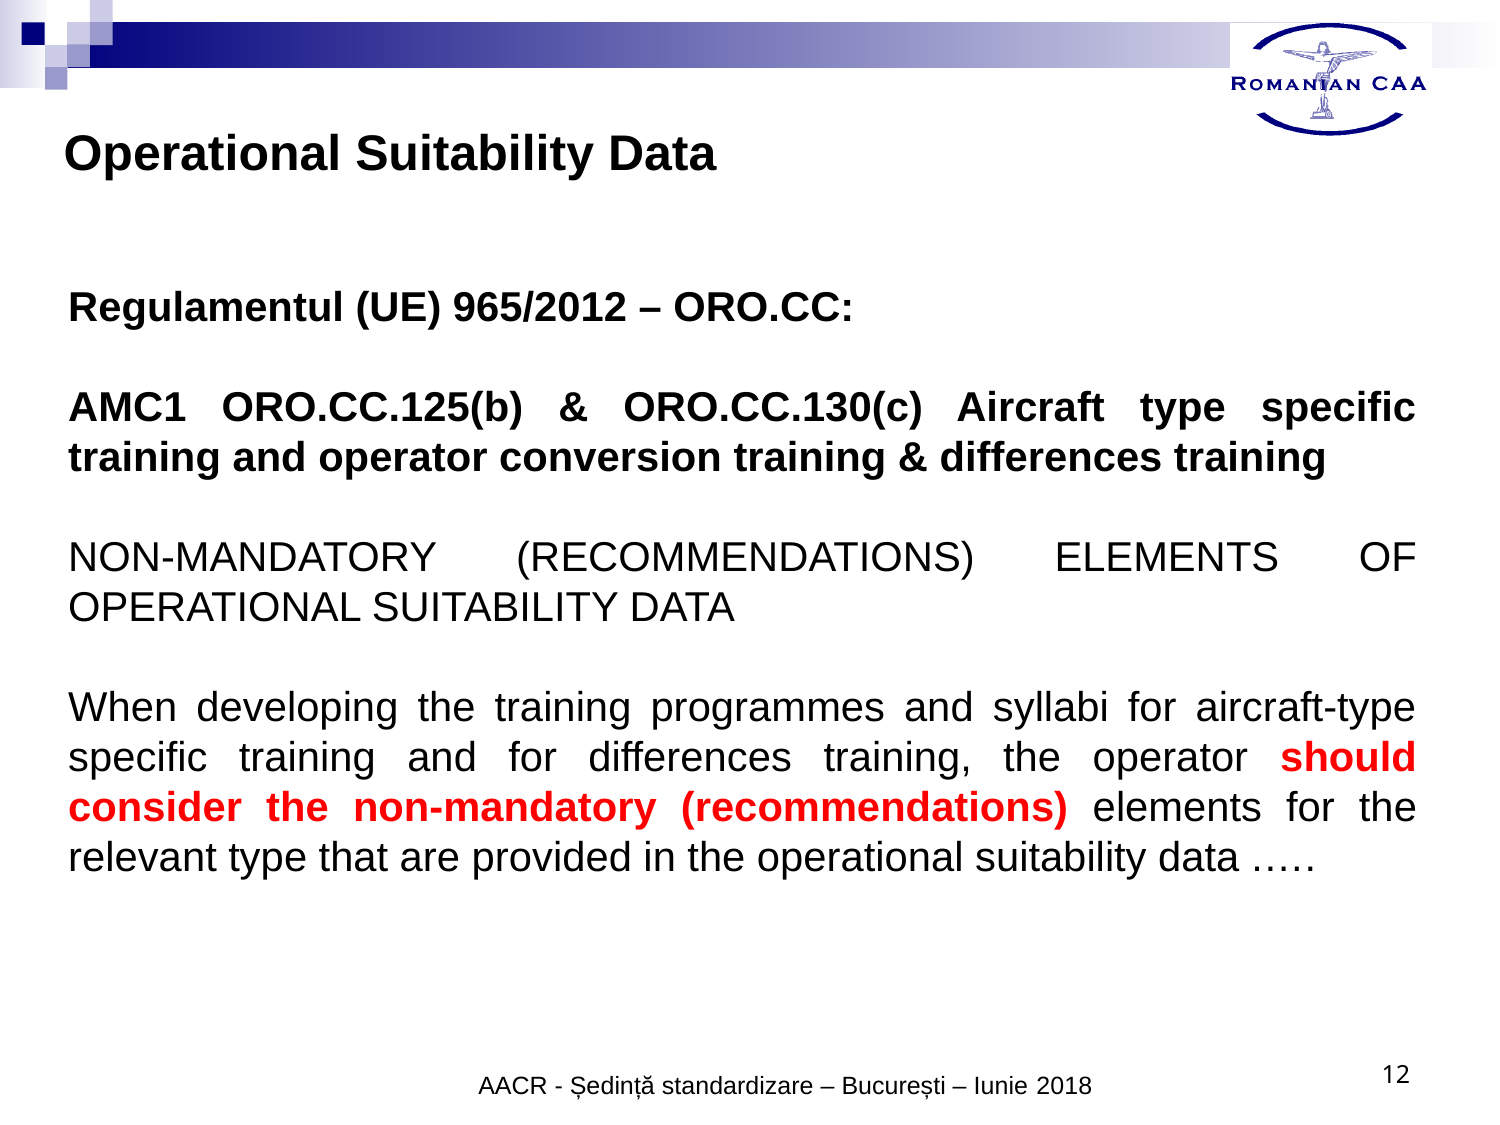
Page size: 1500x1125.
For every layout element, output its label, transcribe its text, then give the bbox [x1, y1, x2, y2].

text_box Regulamentul (UE) 965/2012 – ORO.CC: AMC1 ORO.CC.125(b) & ORO.CC.130(c) Aircraft type specific training and operator conversion training & differences training NON-MANDATORY (RECOMMENDATIONS) ELEMENTS OF OPERATIONAL SUITABILITY DATA When developing the training programmes and syllabi for aircraft-type specific training and for differences training, the operator should consider the non-mandatory (recommendations) elements for the relevant type that are provided in the operational suitability data .…. [53, 209, 1432, 1000]
text_box AACR - Ședință standardizare – București – Iunie 2018 [206, 1062, 1365, 1108]
text_box 12 [1074, 1024, 1425, 1100]
text_box Operational Suitability Data [48, 103, 739, 197]
picture [1230, 23, 1433, 167]
